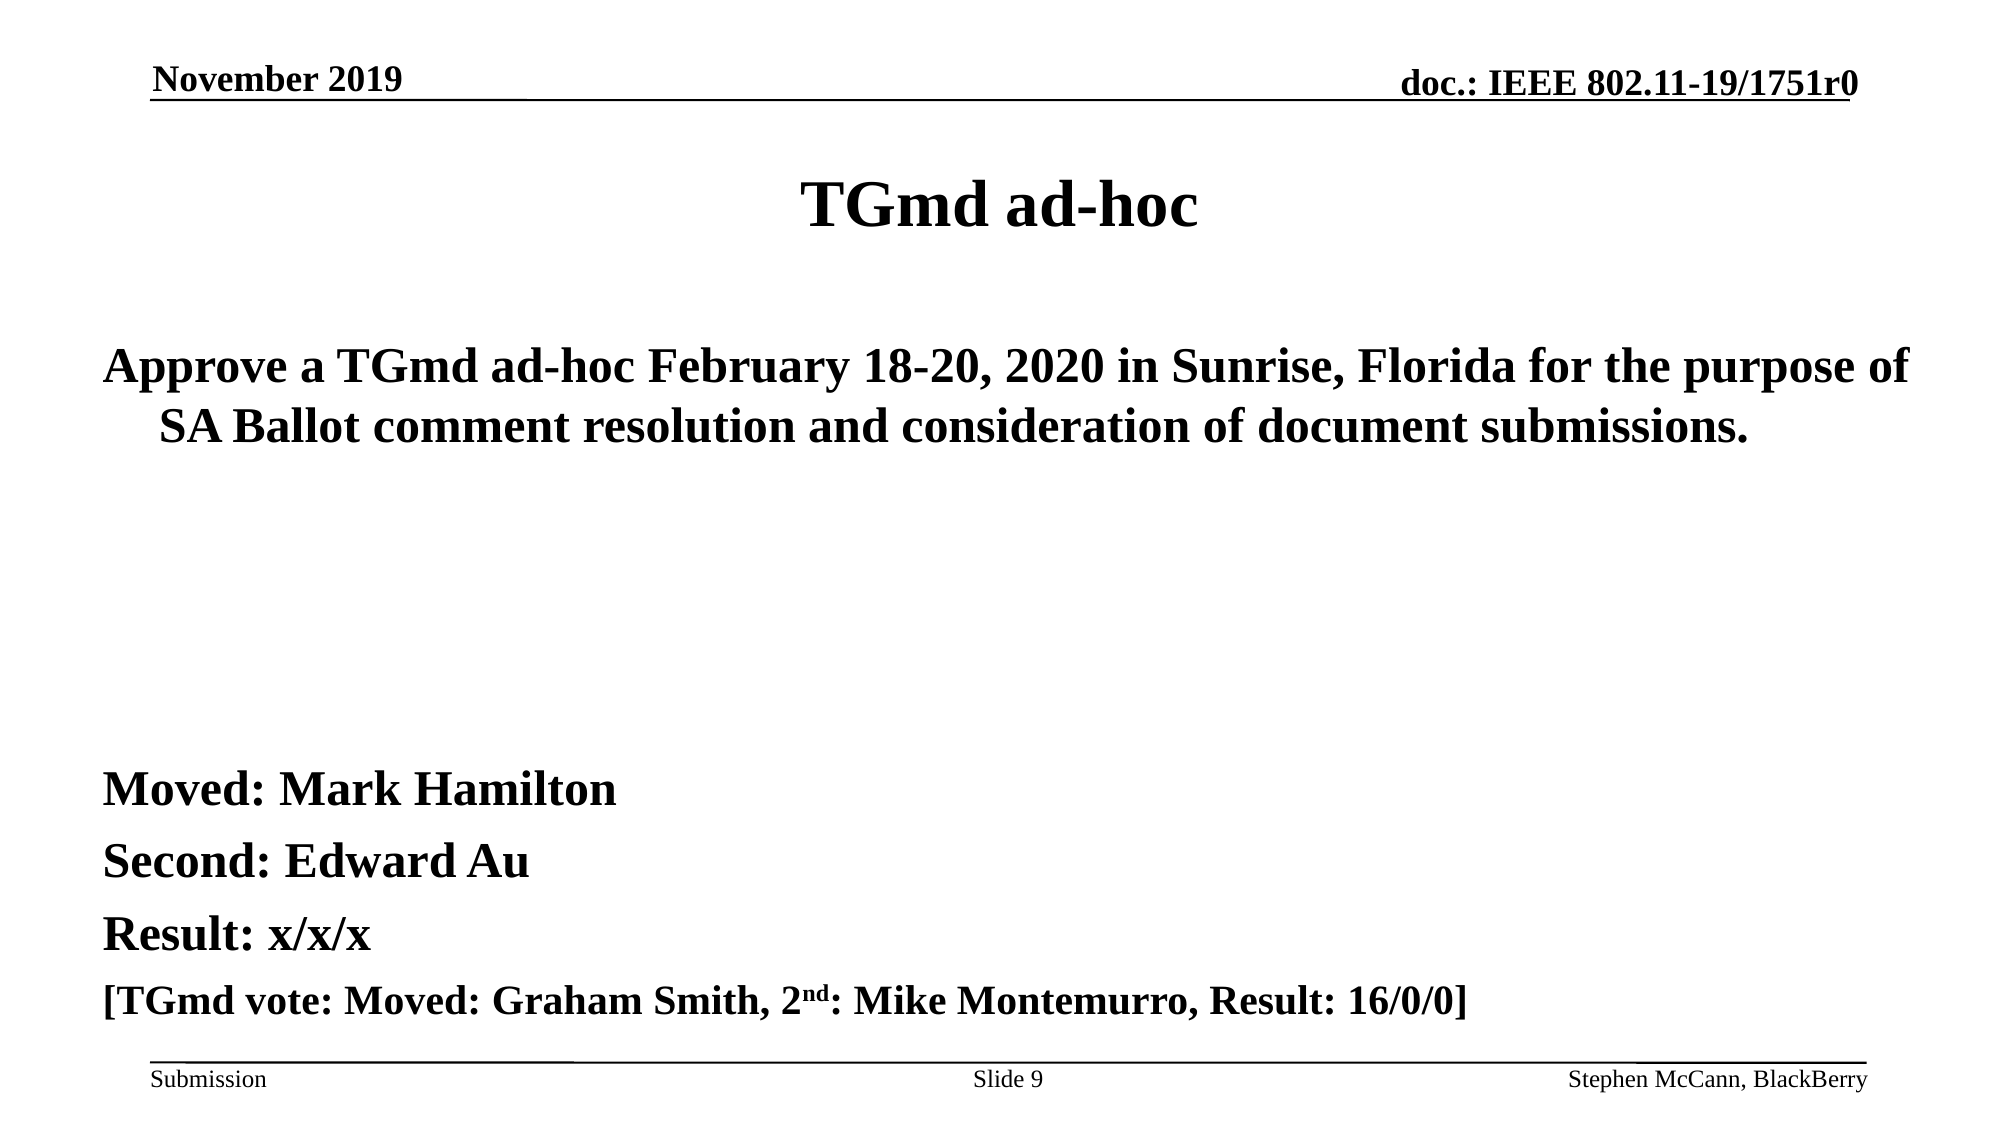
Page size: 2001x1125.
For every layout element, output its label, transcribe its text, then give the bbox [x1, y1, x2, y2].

title TGmd ad-hoc [149, 112, 1850, 288]
list Approve a TGmd ad-hoc February 18-20, 2020 in Sunrise, Florida for the purpose of SA Ballot comment resolution and consideration of document submissions. Moved: Mark Hamilton Second: Edward Au Result: x/x/x [TGmd vote: Moved: Graham Smith, 2nd: Mike Montemurro, Result: 16/0/0] [87, 324, 1951, 1063]
footer Stephen McCann, BlackBerry [1171, 1061, 1869, 1093]
slide_number Slide 9 [950, 1061, 1067, 1123]
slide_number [152, 54, 563, 100]
